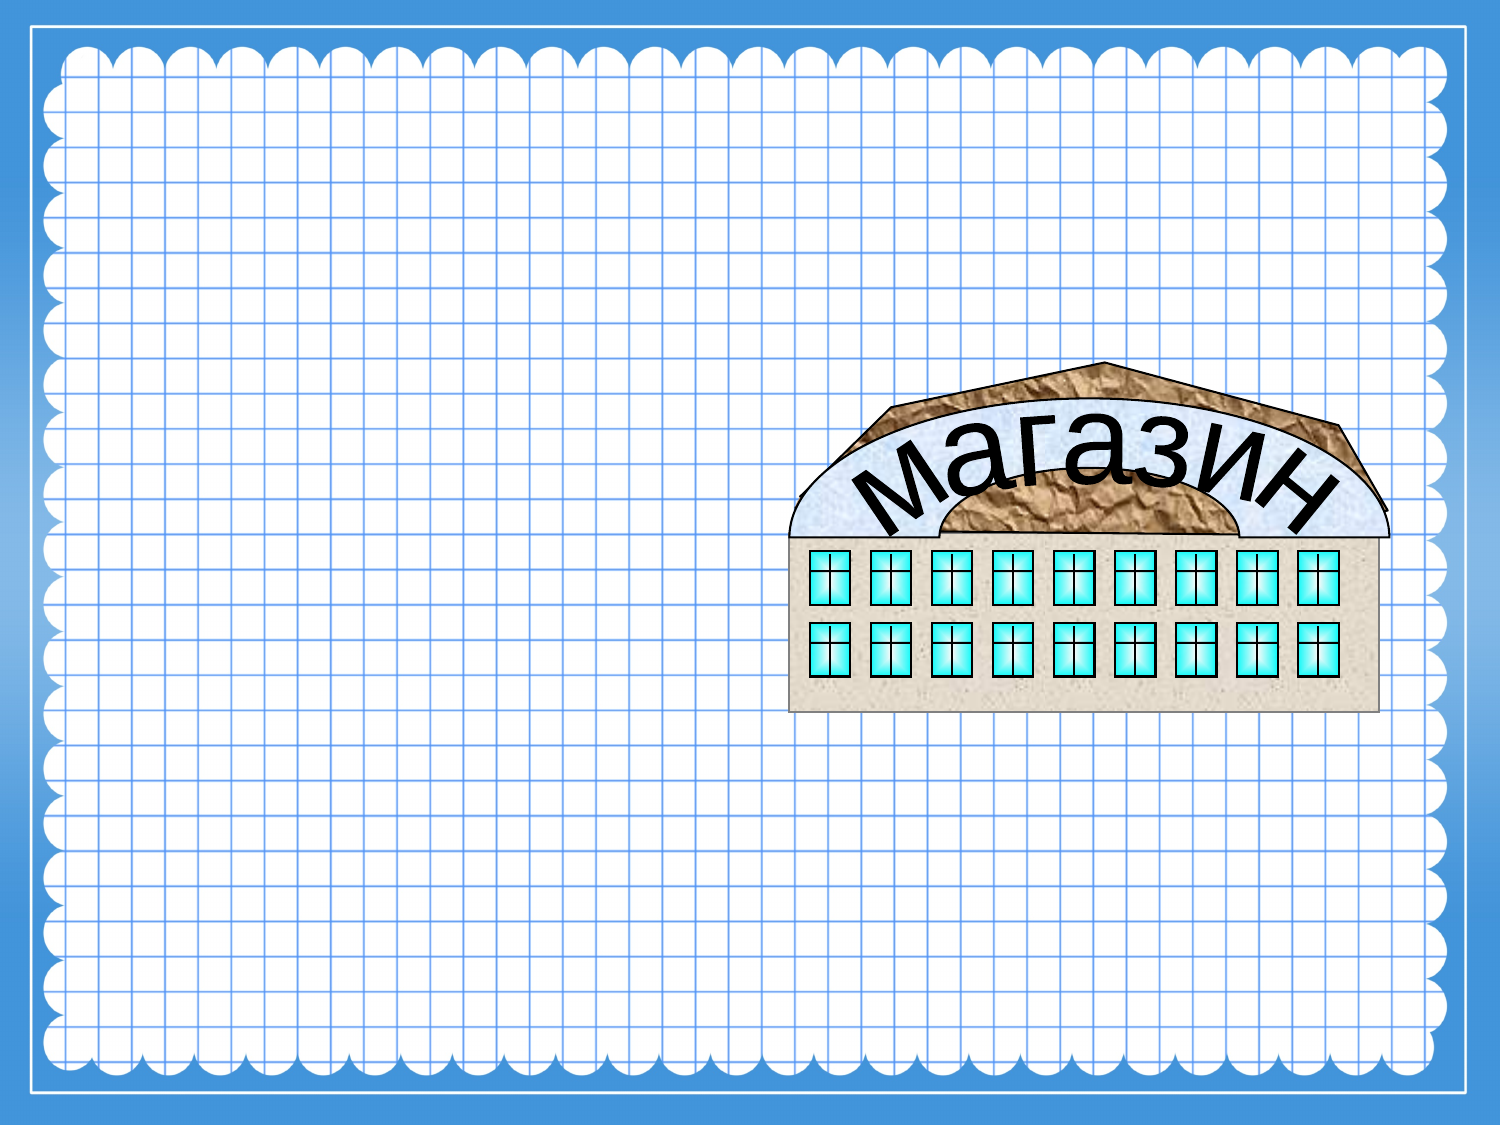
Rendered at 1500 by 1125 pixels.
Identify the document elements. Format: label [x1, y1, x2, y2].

picture [0, 0, 1500, 1125]
text_box [789, 362, 1390, 713]
